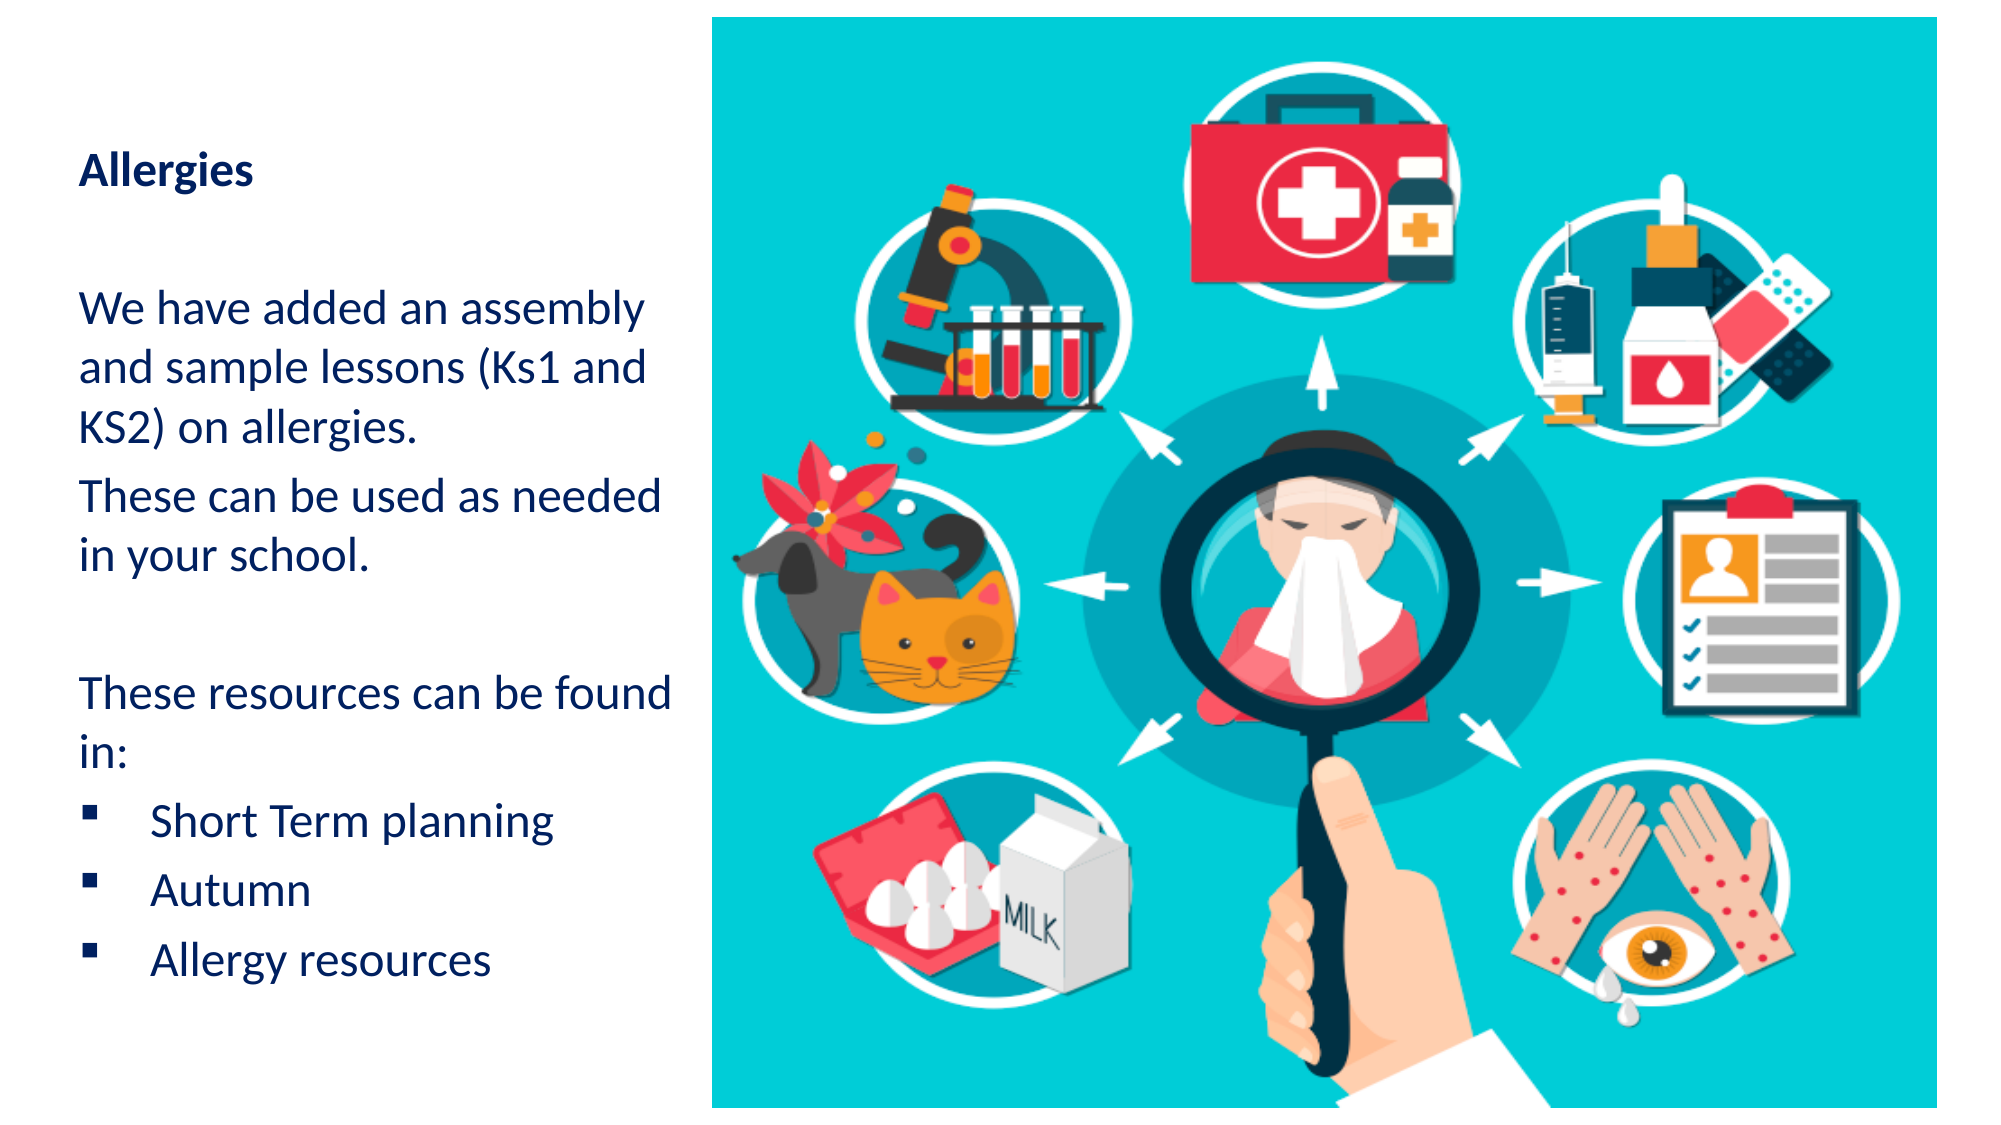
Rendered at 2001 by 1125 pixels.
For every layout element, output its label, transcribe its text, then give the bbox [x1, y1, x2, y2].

picture [712, 17, 1937, 1108]
text_box Allergies We have added an assembly and sample lessons (Ks1 and KS2) on allergies. These can be used as needed in your school. These resources can be found in: Short Term planning Autumn Allergy resources [63, 129, 698, 996]
